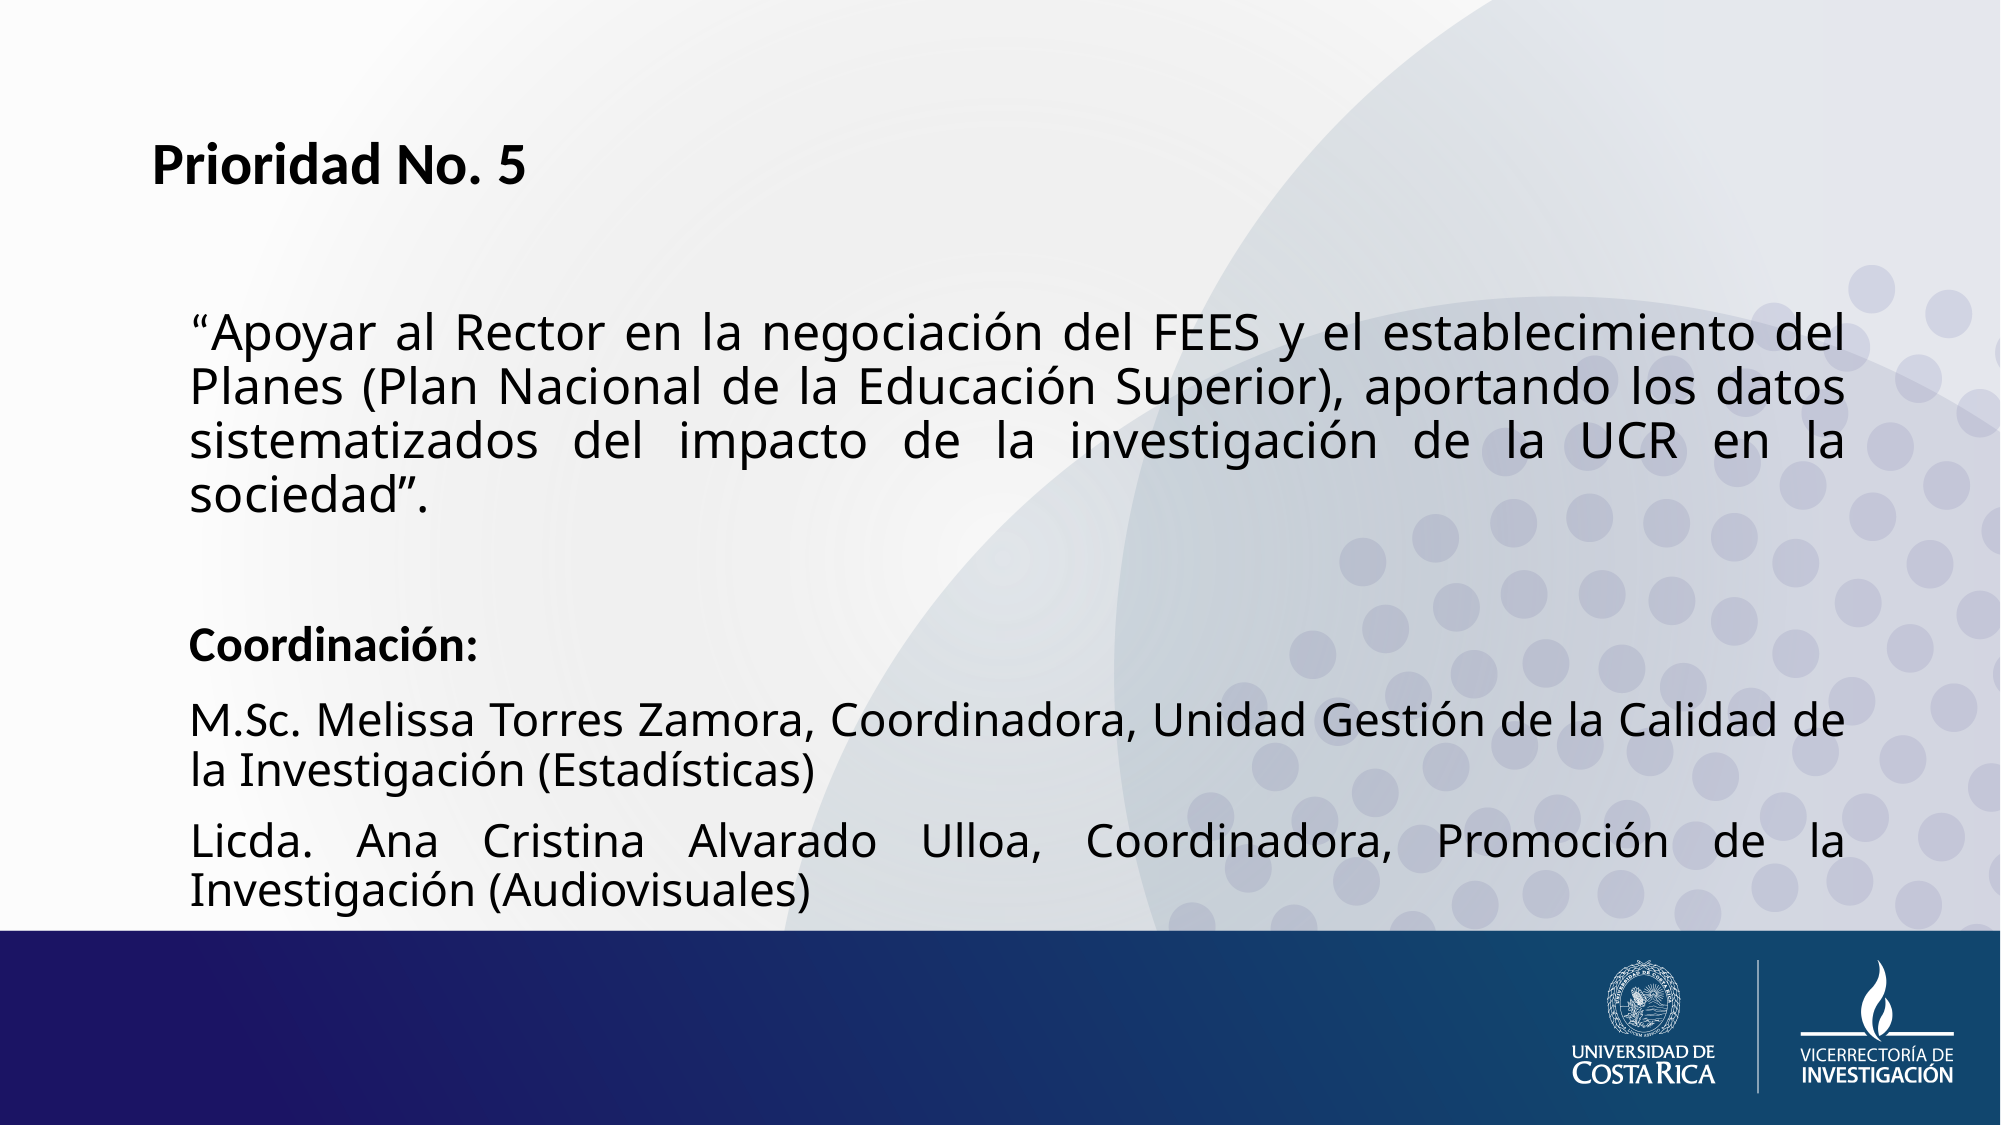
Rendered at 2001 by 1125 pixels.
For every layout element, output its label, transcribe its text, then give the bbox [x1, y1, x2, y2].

title Prioridad No. 5 [137, 59, 1863, 278]
picture [0, 0, 2001, 1125]
list “Apoyar al Rector en la negociación del FEES y el establecimiento del Planes (Plan Nacional de la Educación Superior), aportando los datos sistematizados del impacto de la investigación de la UCR en la sociedad”. Coordinación: M.Sc. Melissa Torres Zamora, Coordinadora, Unidad Gestión de la Calidad de la Investigación (Estadísticas) Licda. Ana Cristina Alvarado Ulloa, Coordinadora, Promoción de la Investigación (Audiovisuales) [137, 299, 1863, 898]
